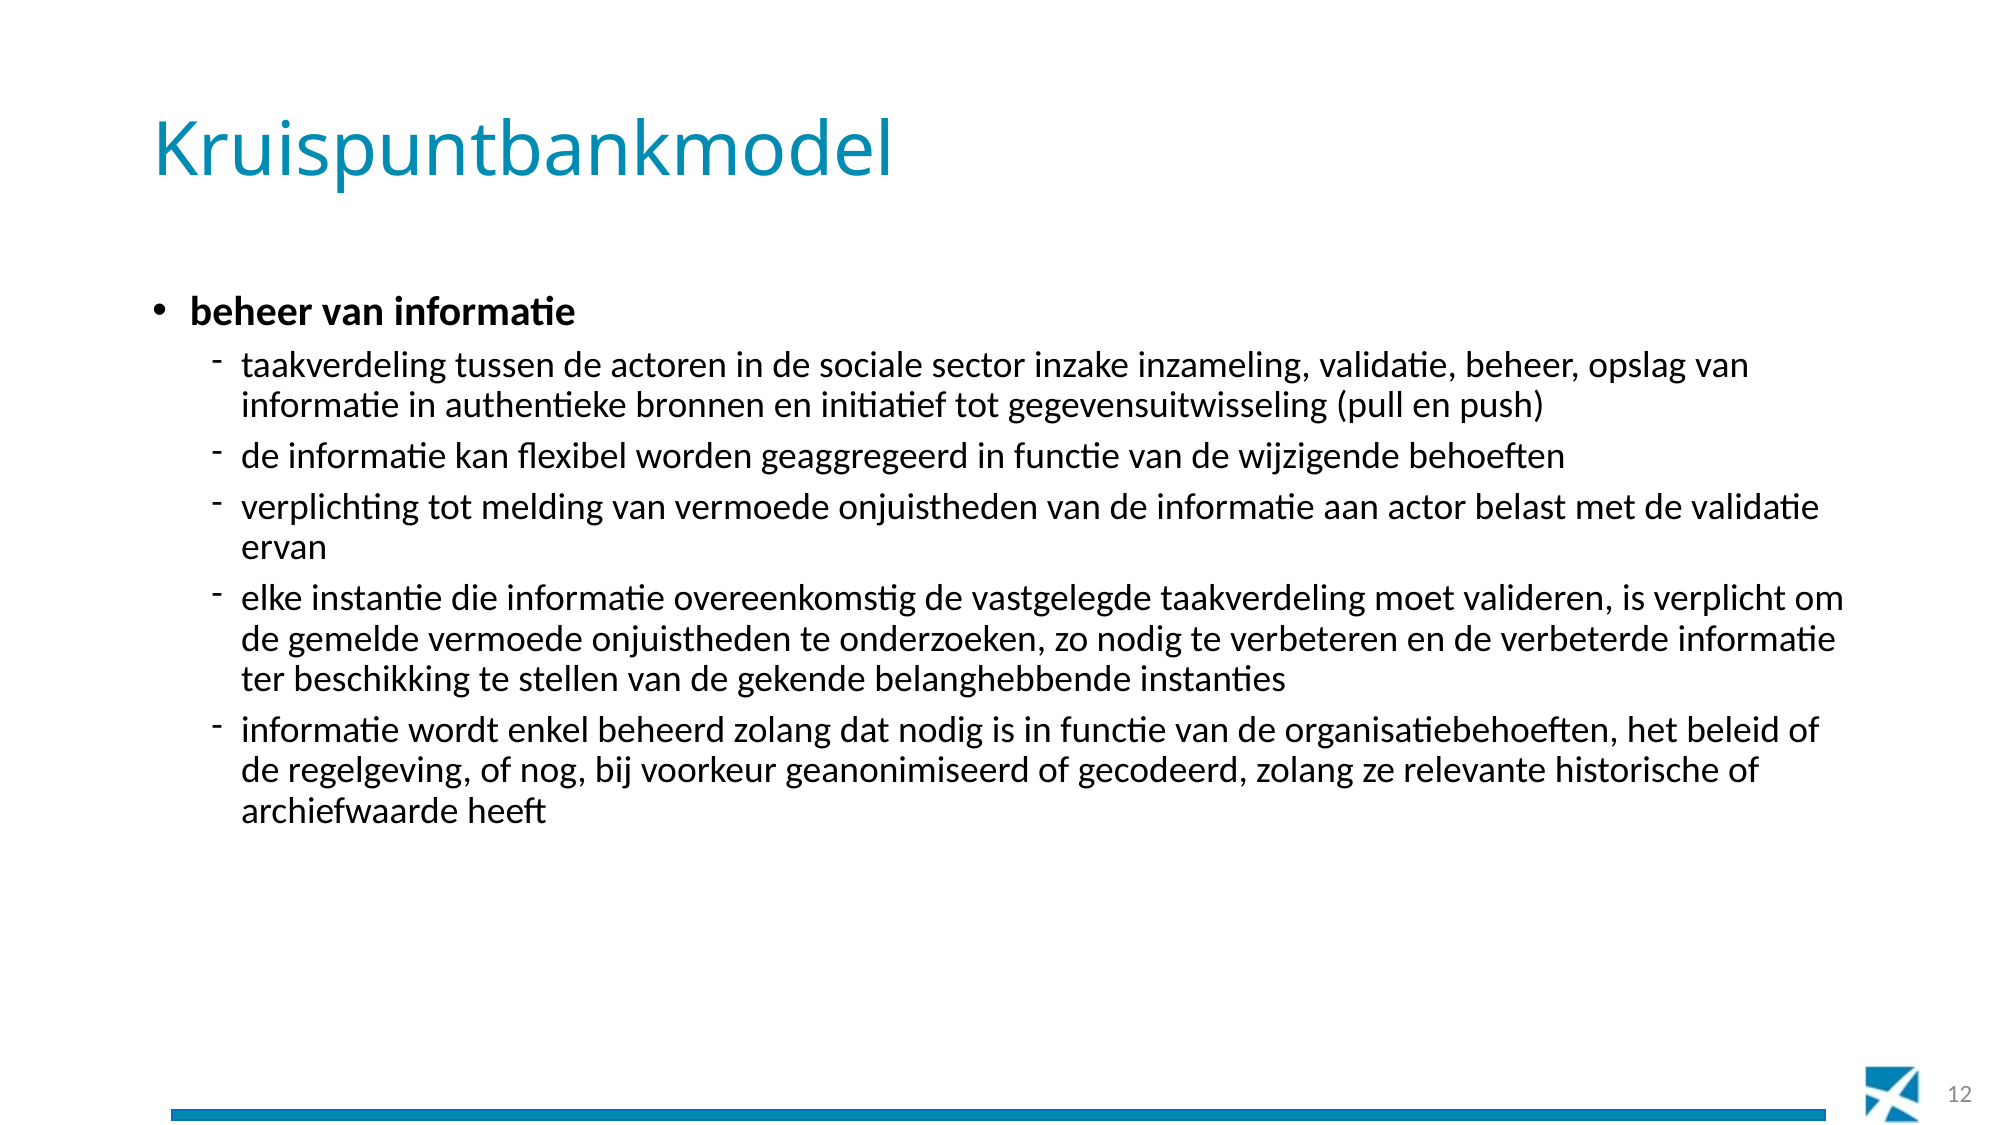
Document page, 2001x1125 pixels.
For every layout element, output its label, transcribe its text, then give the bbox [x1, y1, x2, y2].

picture [1863, 1064, 1924, 1123]
title Kruispuntbankmodel [137, 42, 1863, 260]
list beheer van informatie taakverdeling tussen de actoren in de sociale sector inzake inzameling, validatie, beheer, opslag van informatie in authentieke bronnen en initiatief tot gegevensuitwisseling (pull en push) de informatie kan flexibel worden geaggregeerd in functie van de wijzigende behoeften verplichting tot melding van vermoede onjuistheden van de informatie aan actor belast met de validatie ervan elke instantie die informatie overeenkomstig de vastgelegde taakverdeling moet valideren, is verplicht om de gemelde vermoede onjuistheden te onderzoeken, zo nodig te verbeteren en de verbeterde informatie ter beschikking te stellen van de gekende belanghebbende instanties informatie wordt enkel beheerd zolang dat nodig is in functie van de organisatiebehoeften, het beleid of de regelgeving, of nog, bij voorkeur geanonimiseerd of gecodeerd, zolang ze relevante historische of archiefwaarde heeft [137, 281, 1863, 996]
